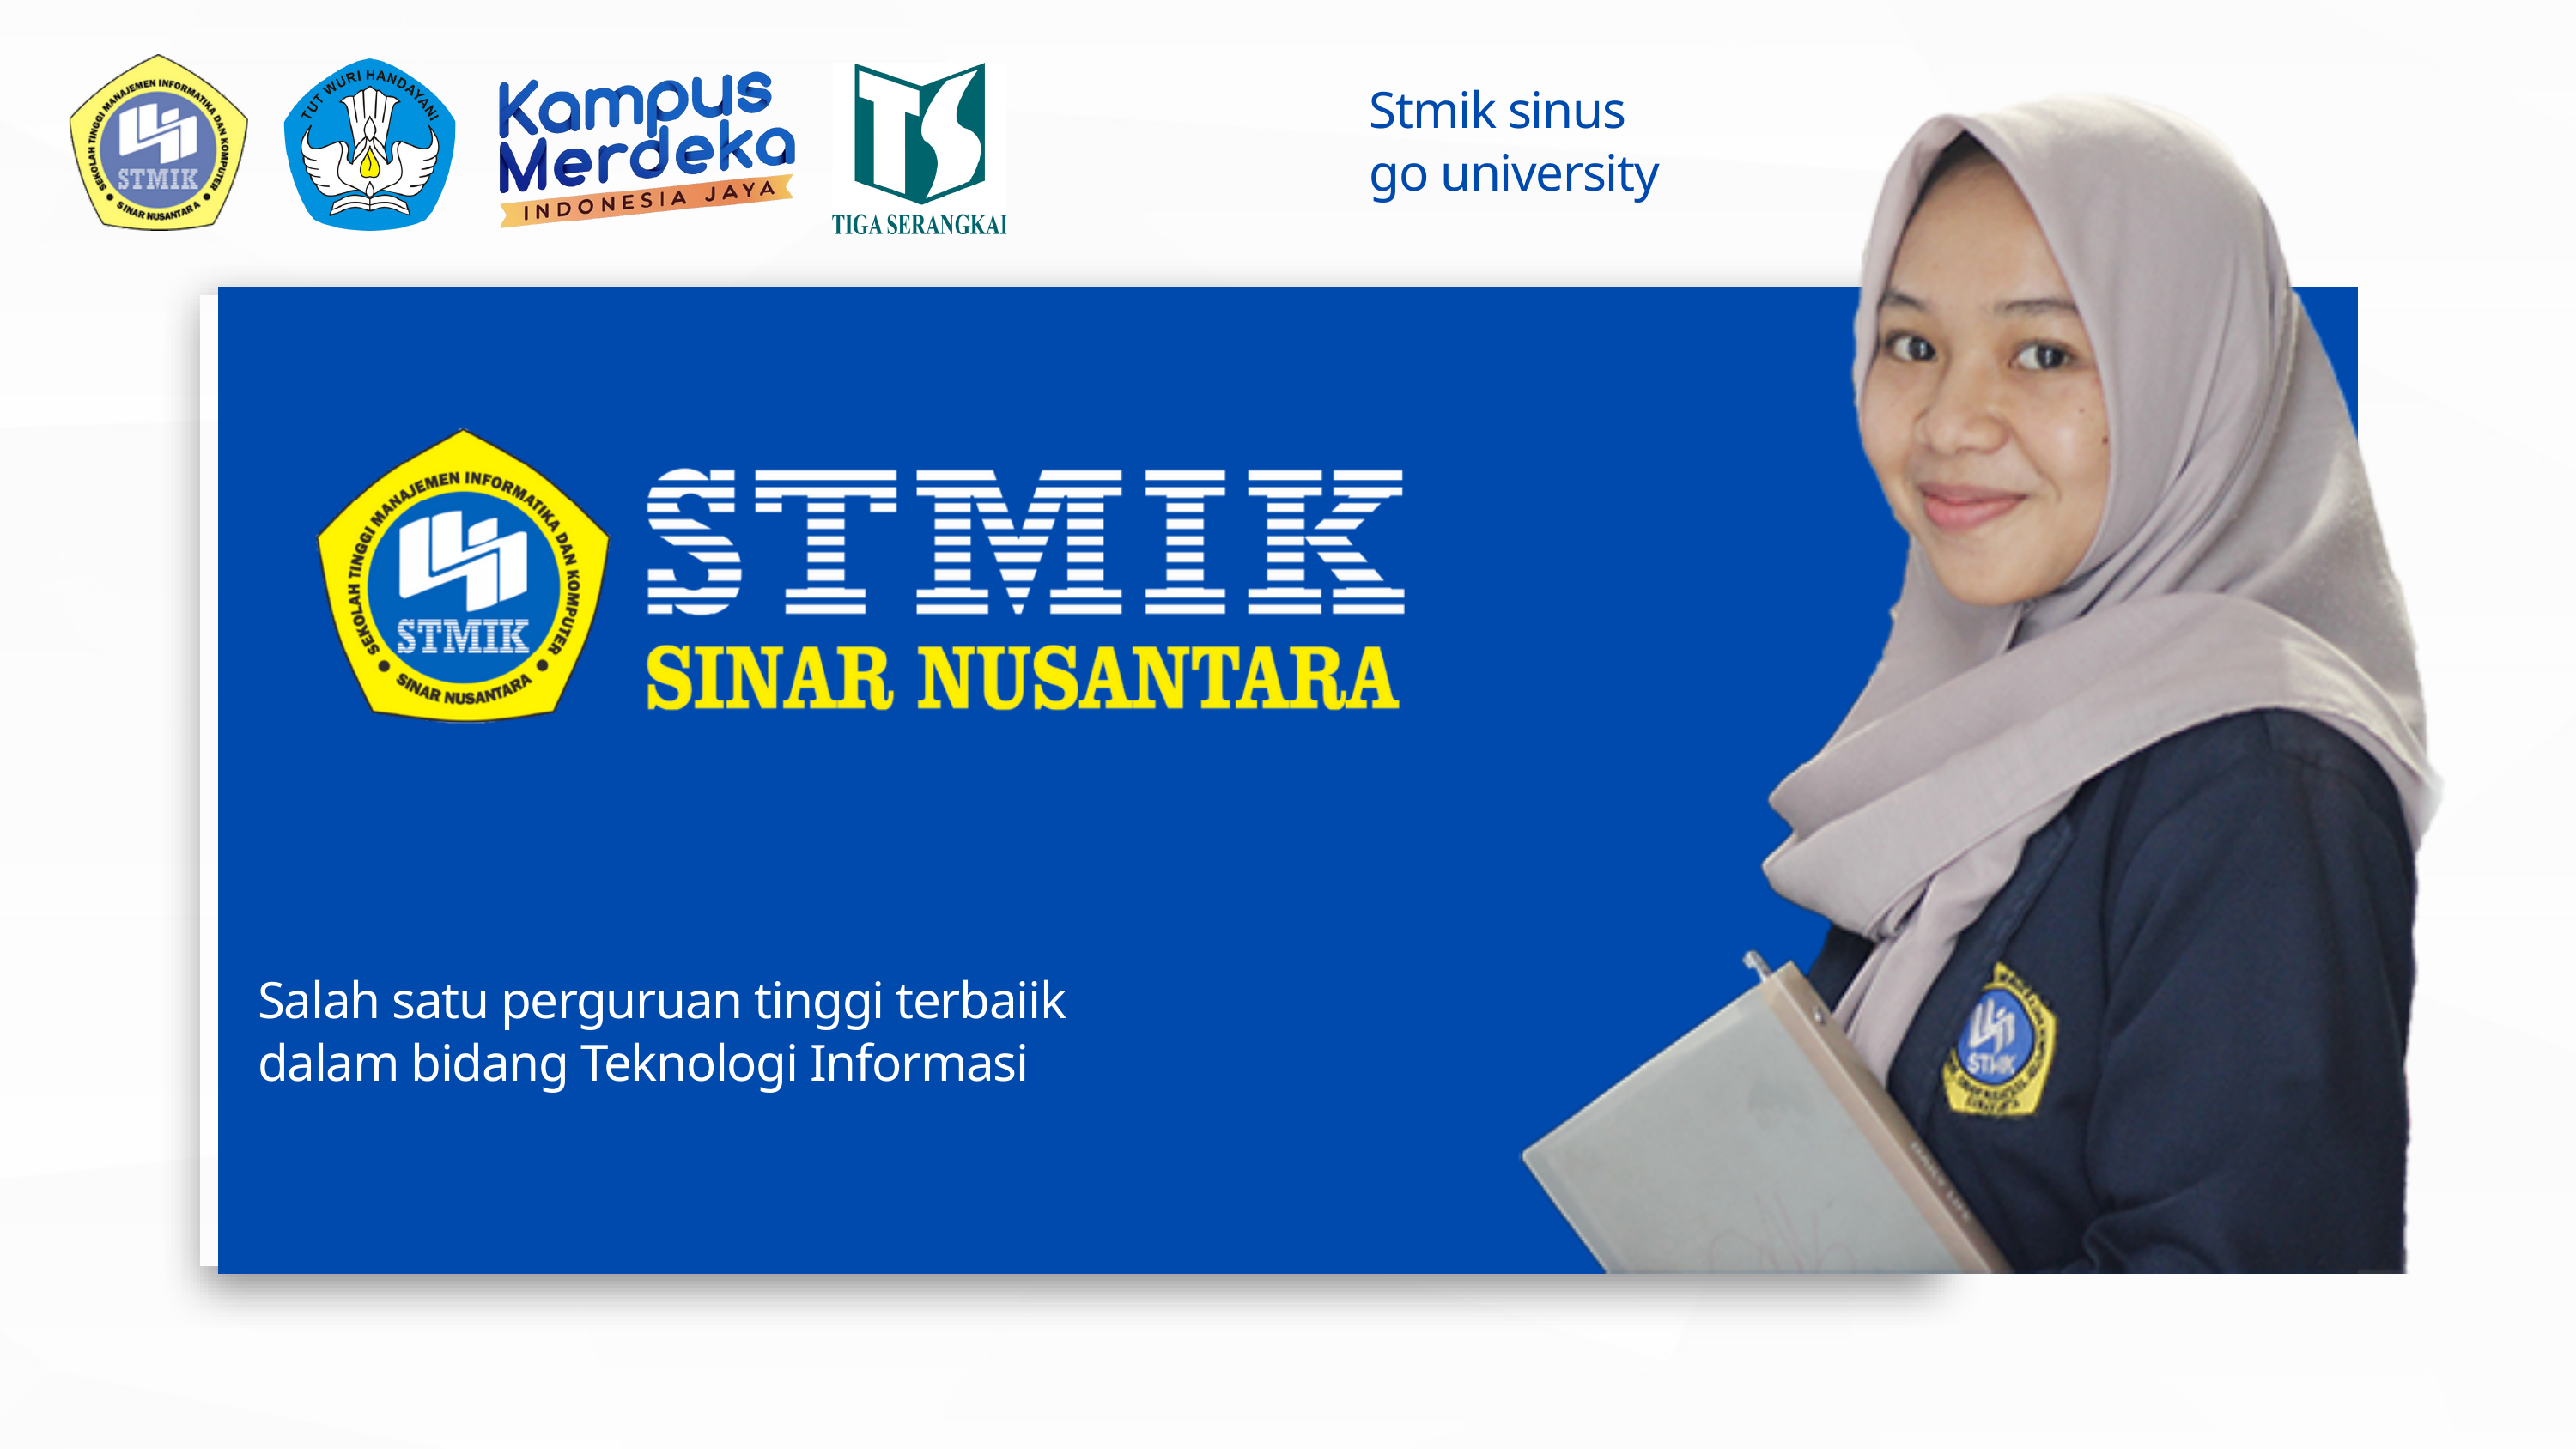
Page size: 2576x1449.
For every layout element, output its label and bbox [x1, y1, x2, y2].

text_box [69, 54, 248, 231]
picture [877, 24, 2576, 1274]
text_box [0, 0, 2576, 1449]
text_box [161, 259, 1985, 1332]
text_box [283, 58, 456, 231]
text_box [217, 286, 872, 1274]
text_box [832, 63, 872, 235]
text_box [486, 63, 797, 235]
